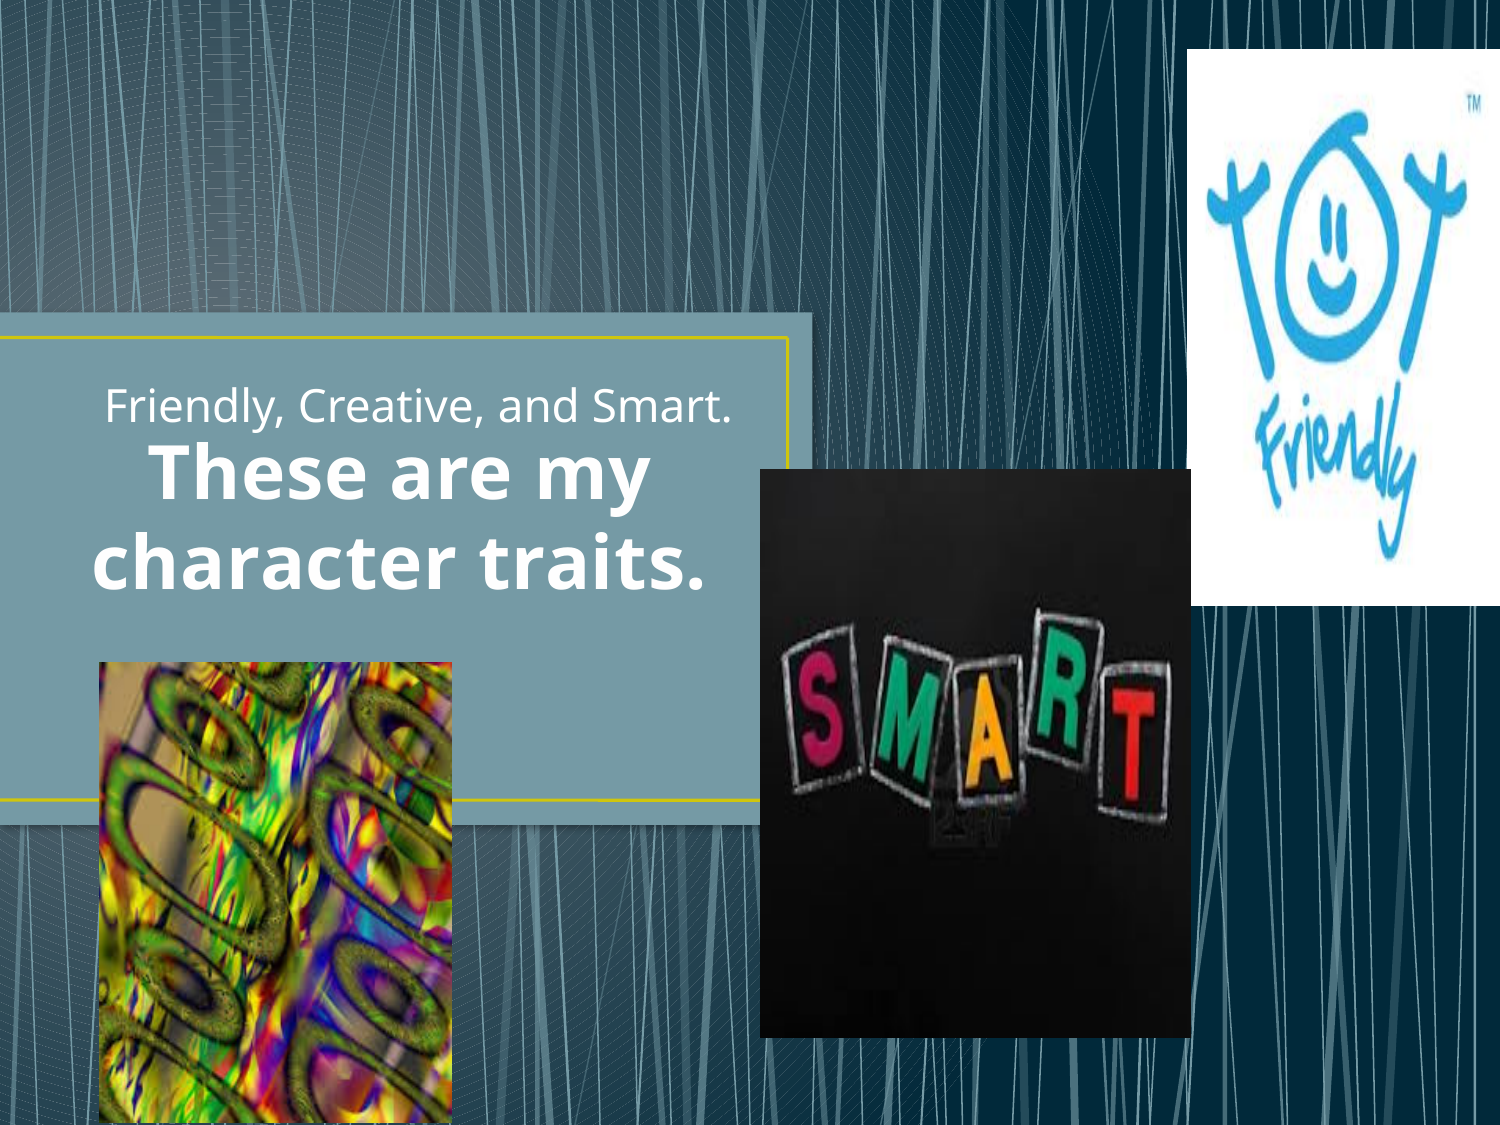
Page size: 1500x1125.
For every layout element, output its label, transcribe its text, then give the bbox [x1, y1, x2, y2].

picture [945, 1042, 951, 1050]
title These are my character traits. [37, 349, 763, 612]
subtitle Friendly, Creative, and Smart. [88, 369, 1180, 488]
picture [99, 662, 452, 1124]
picture [760, 49, 1500, 1038]
